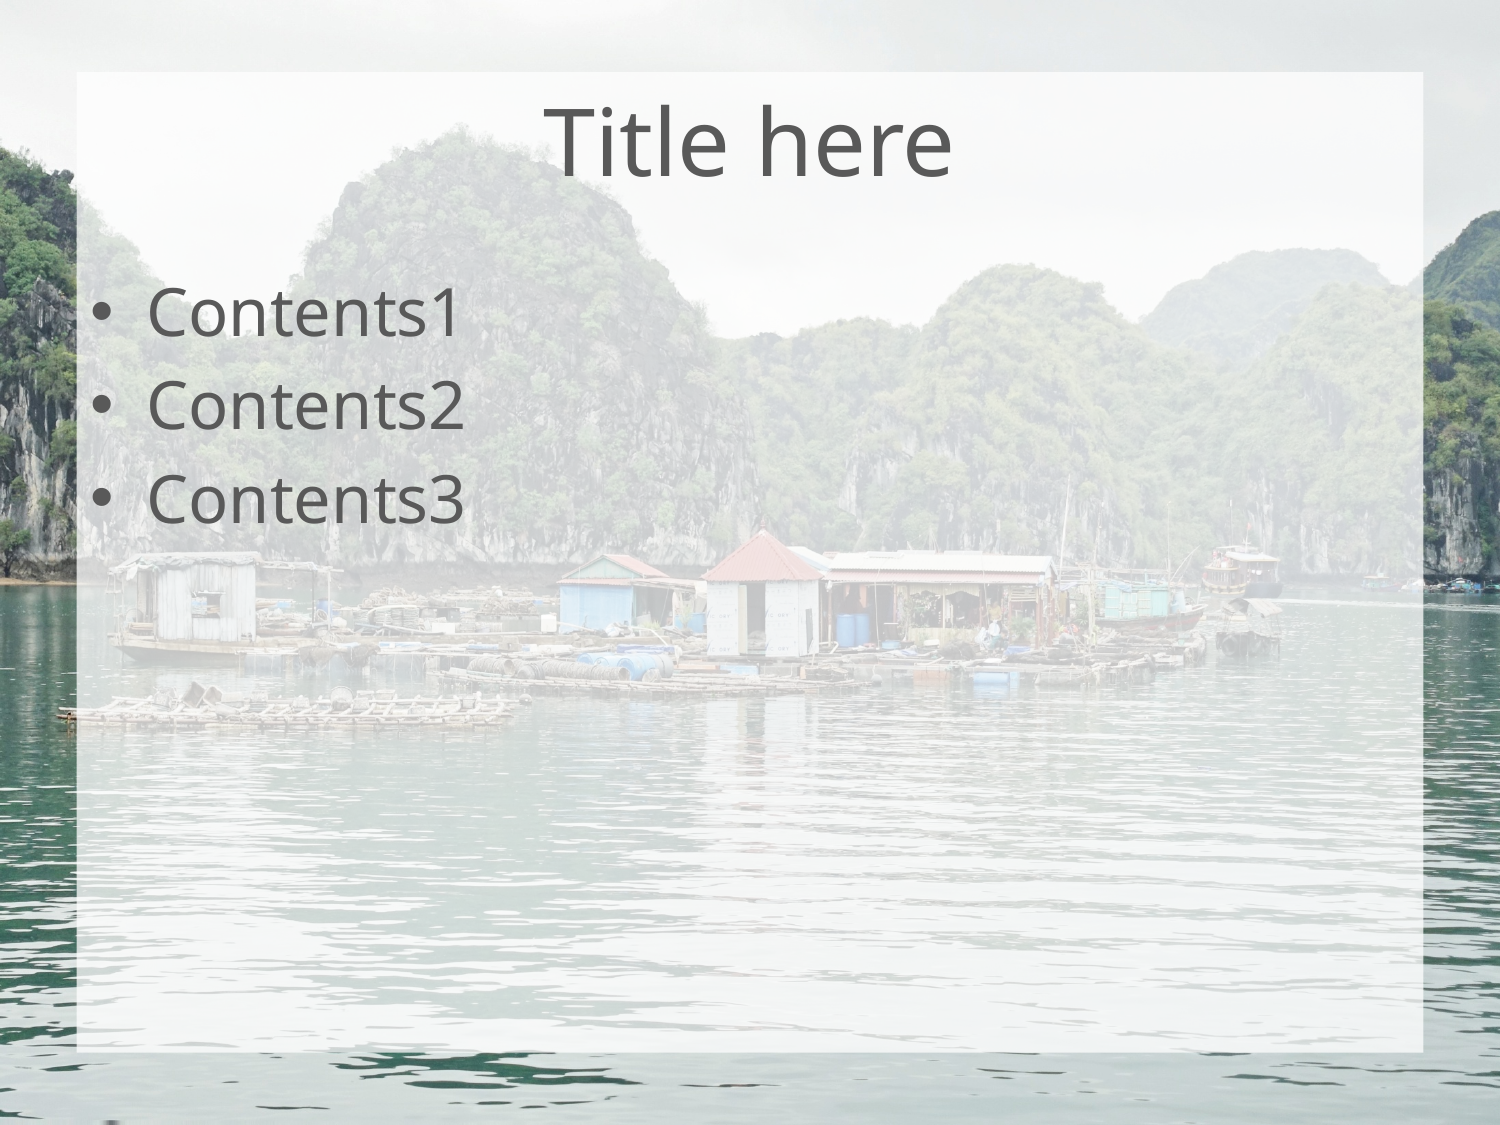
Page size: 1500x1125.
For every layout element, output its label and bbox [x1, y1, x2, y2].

text_box [0, 0, 1500, 1125]
